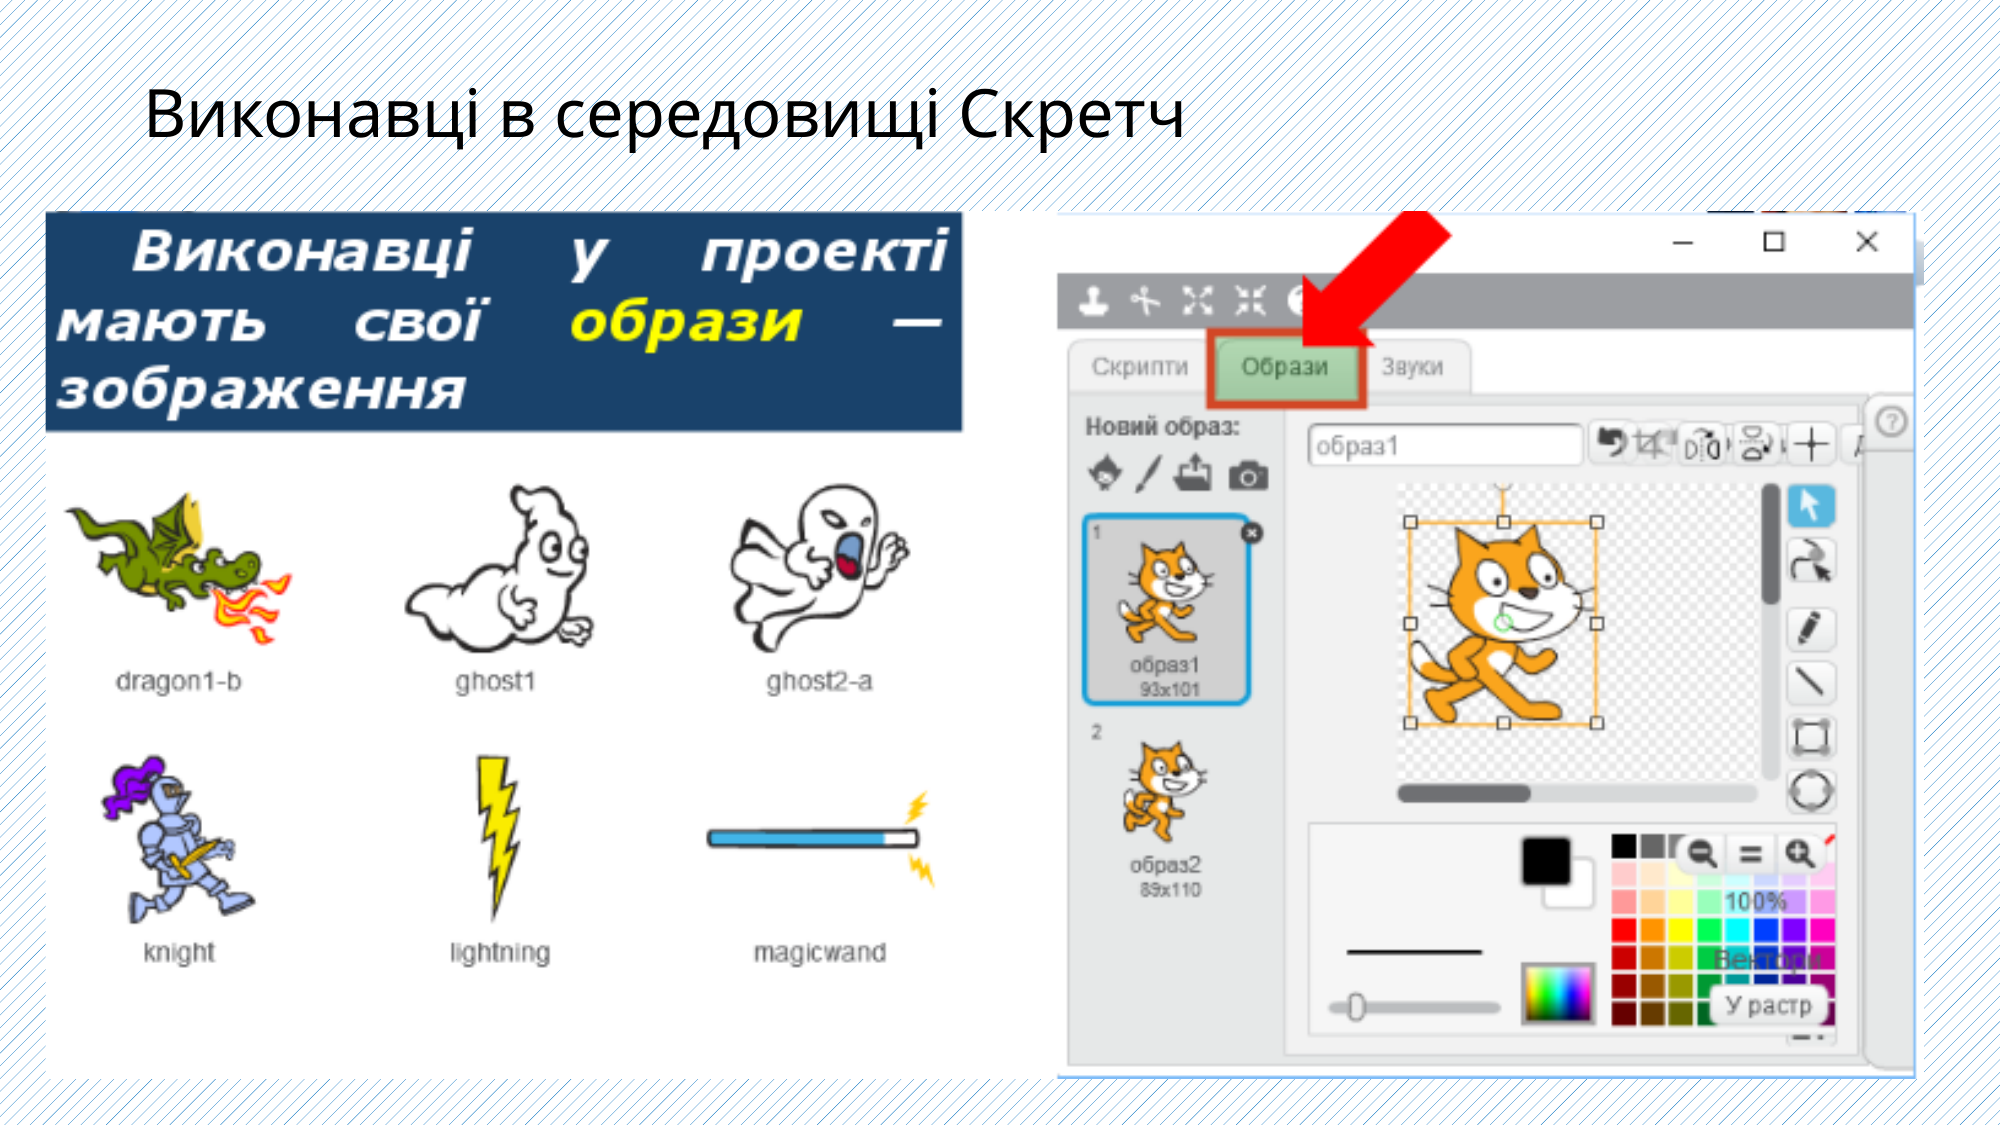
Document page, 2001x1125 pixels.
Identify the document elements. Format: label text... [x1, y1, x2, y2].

text_box Виконавці в середовищі Скретч [128, 63, 1204, 158]
picture [45, 211, 1924, 1079]
